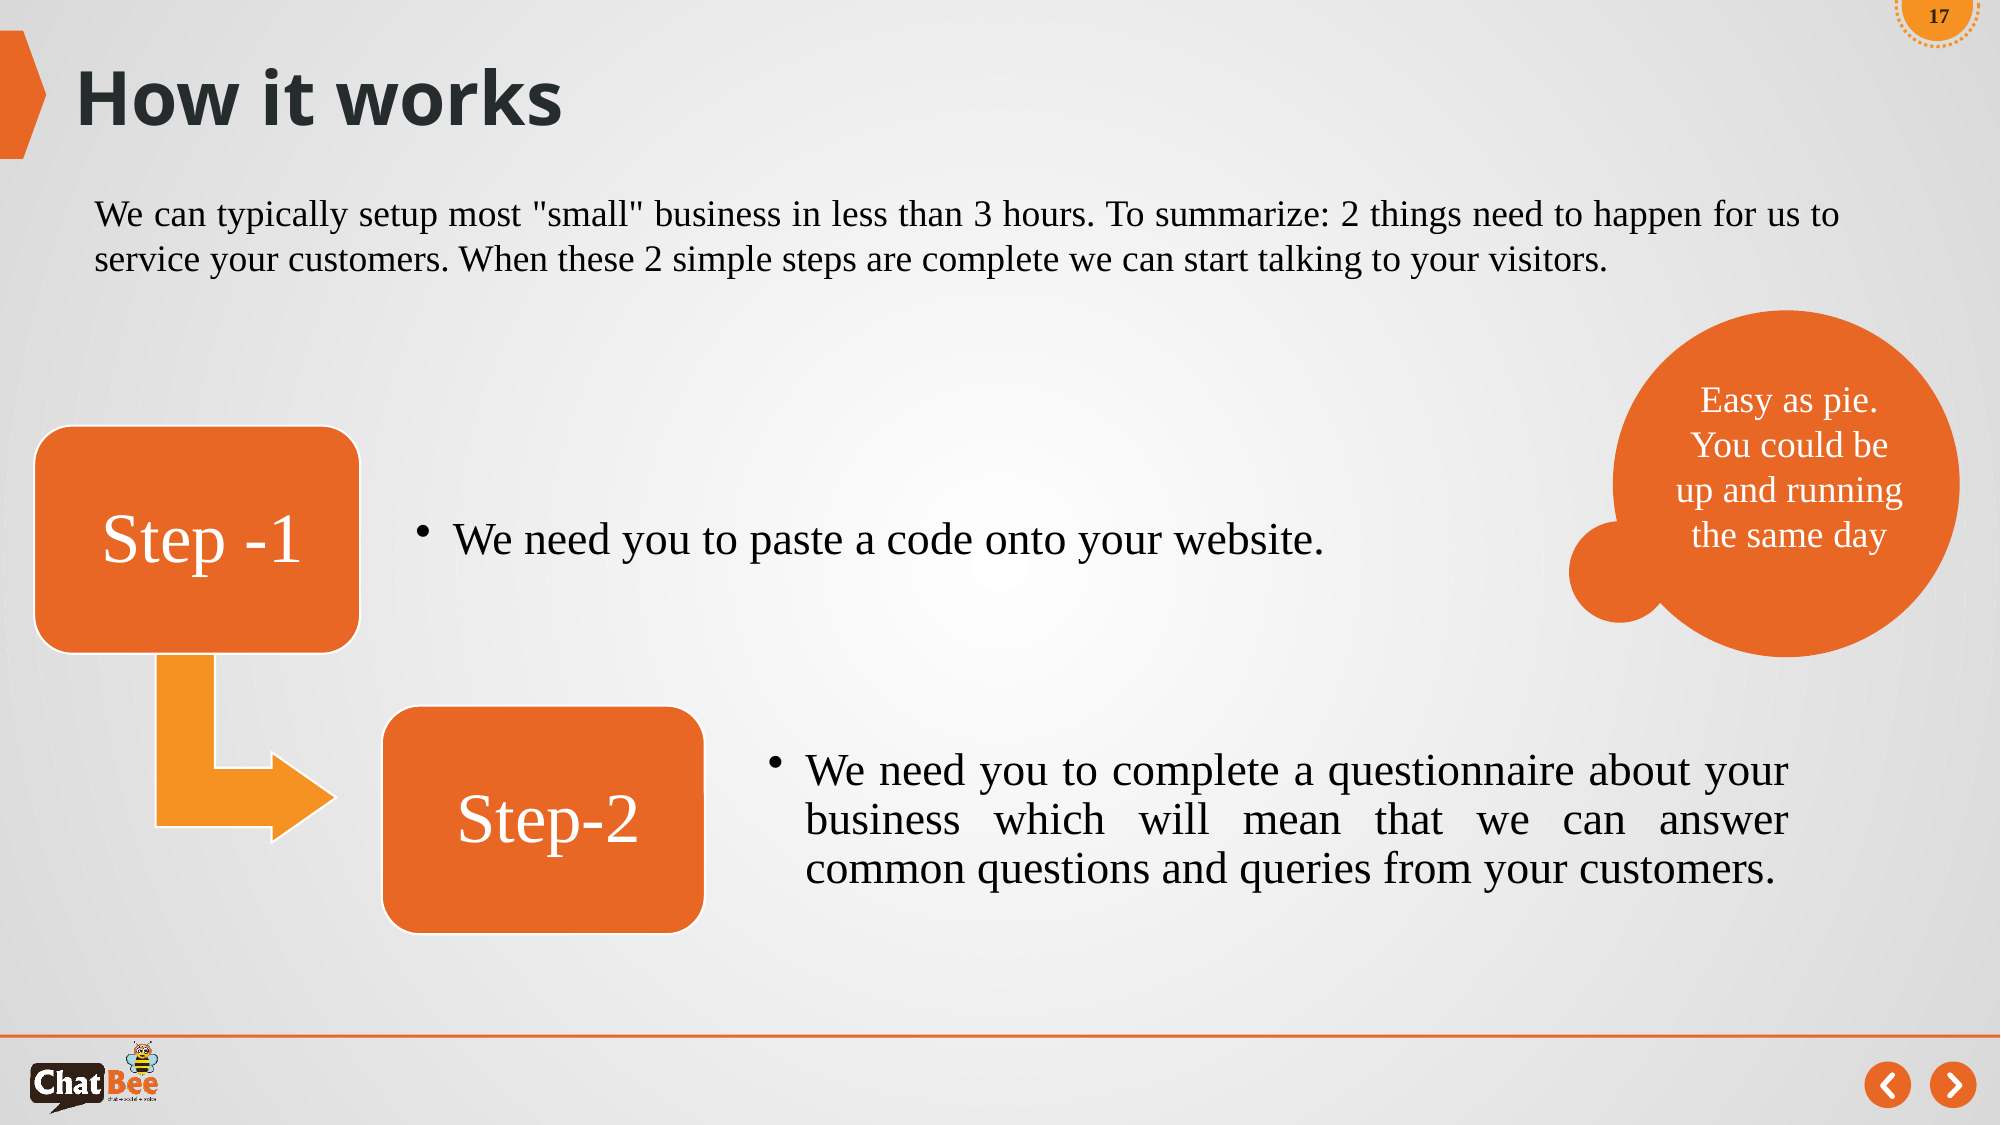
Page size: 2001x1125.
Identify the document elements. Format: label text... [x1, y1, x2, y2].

picture [30, 1084, 158, 1114]
title How it works [59, 46, 1941, 155]
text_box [0, 328, 1858, 1084]
slide_number 17 [1899, 0, 1979, 73]
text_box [1569, 310, 1960, 658]
text_box We can typically setup most "small" business in less than 3 hours. To summarize: 2 things need to happen for us to service your customers. When these 2 simple steps are complete we can start talking to your visitors. [79, 181, 1858, 286]
